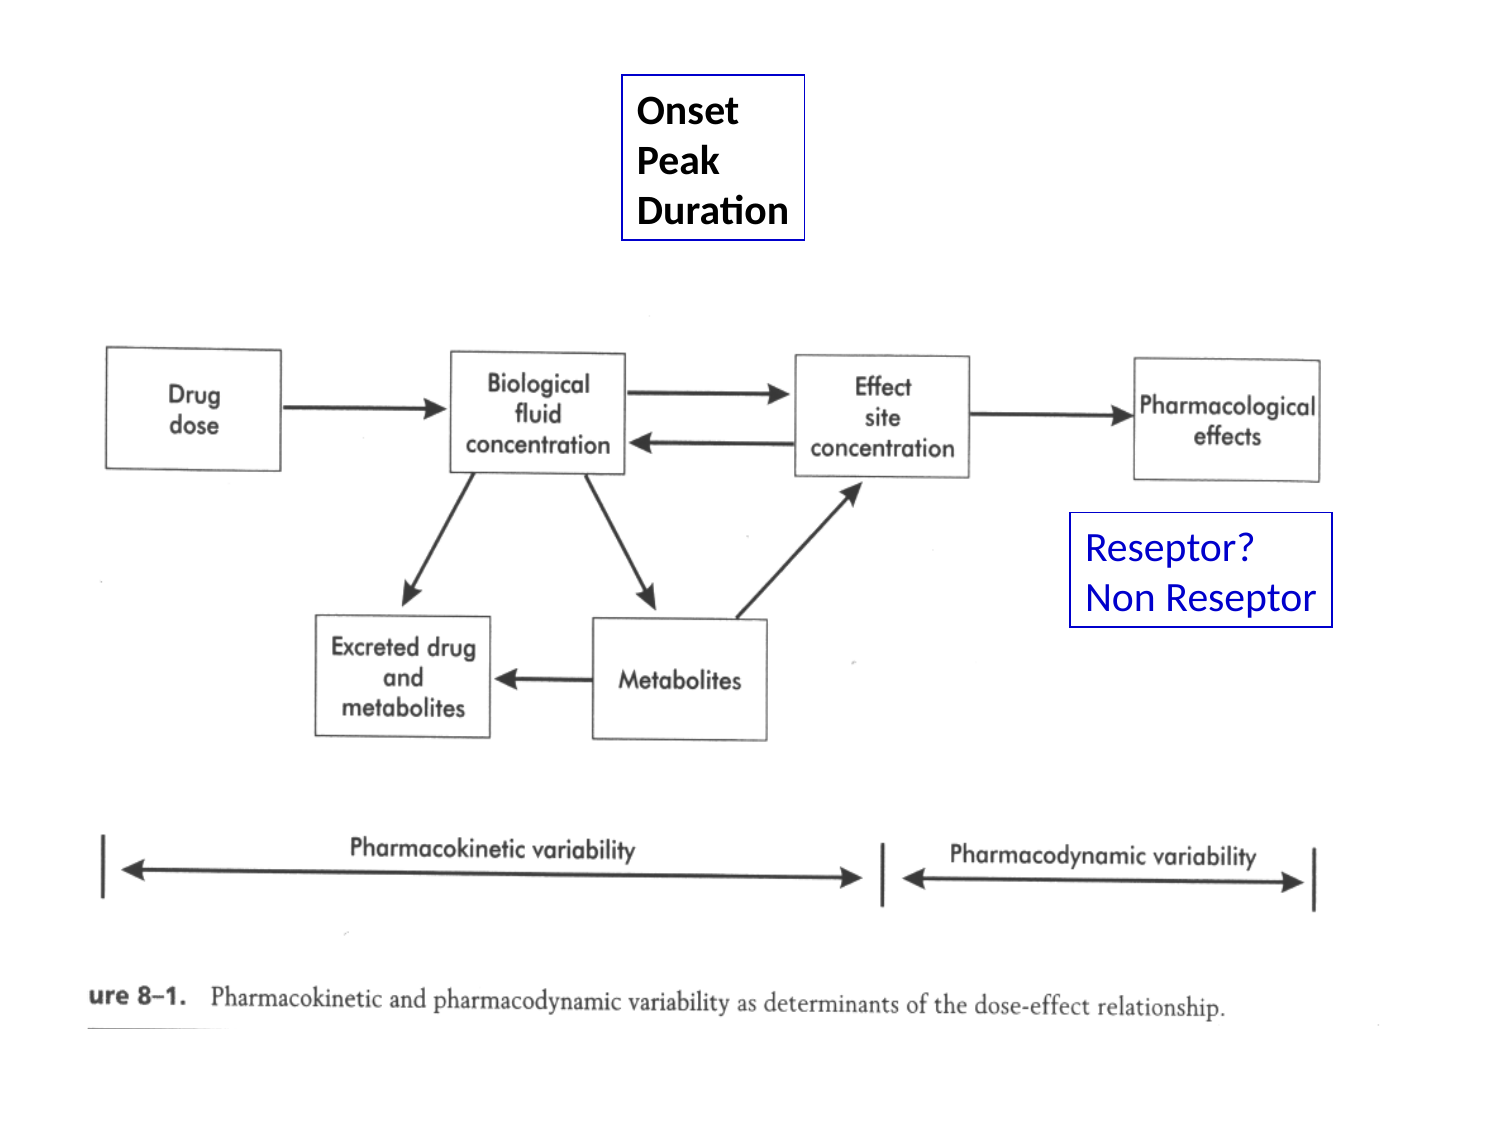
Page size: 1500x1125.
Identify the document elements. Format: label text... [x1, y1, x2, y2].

text_box Onset Peak Duration [622, 75, 805, 240]
picture [87, 249, 1388, 1030]
